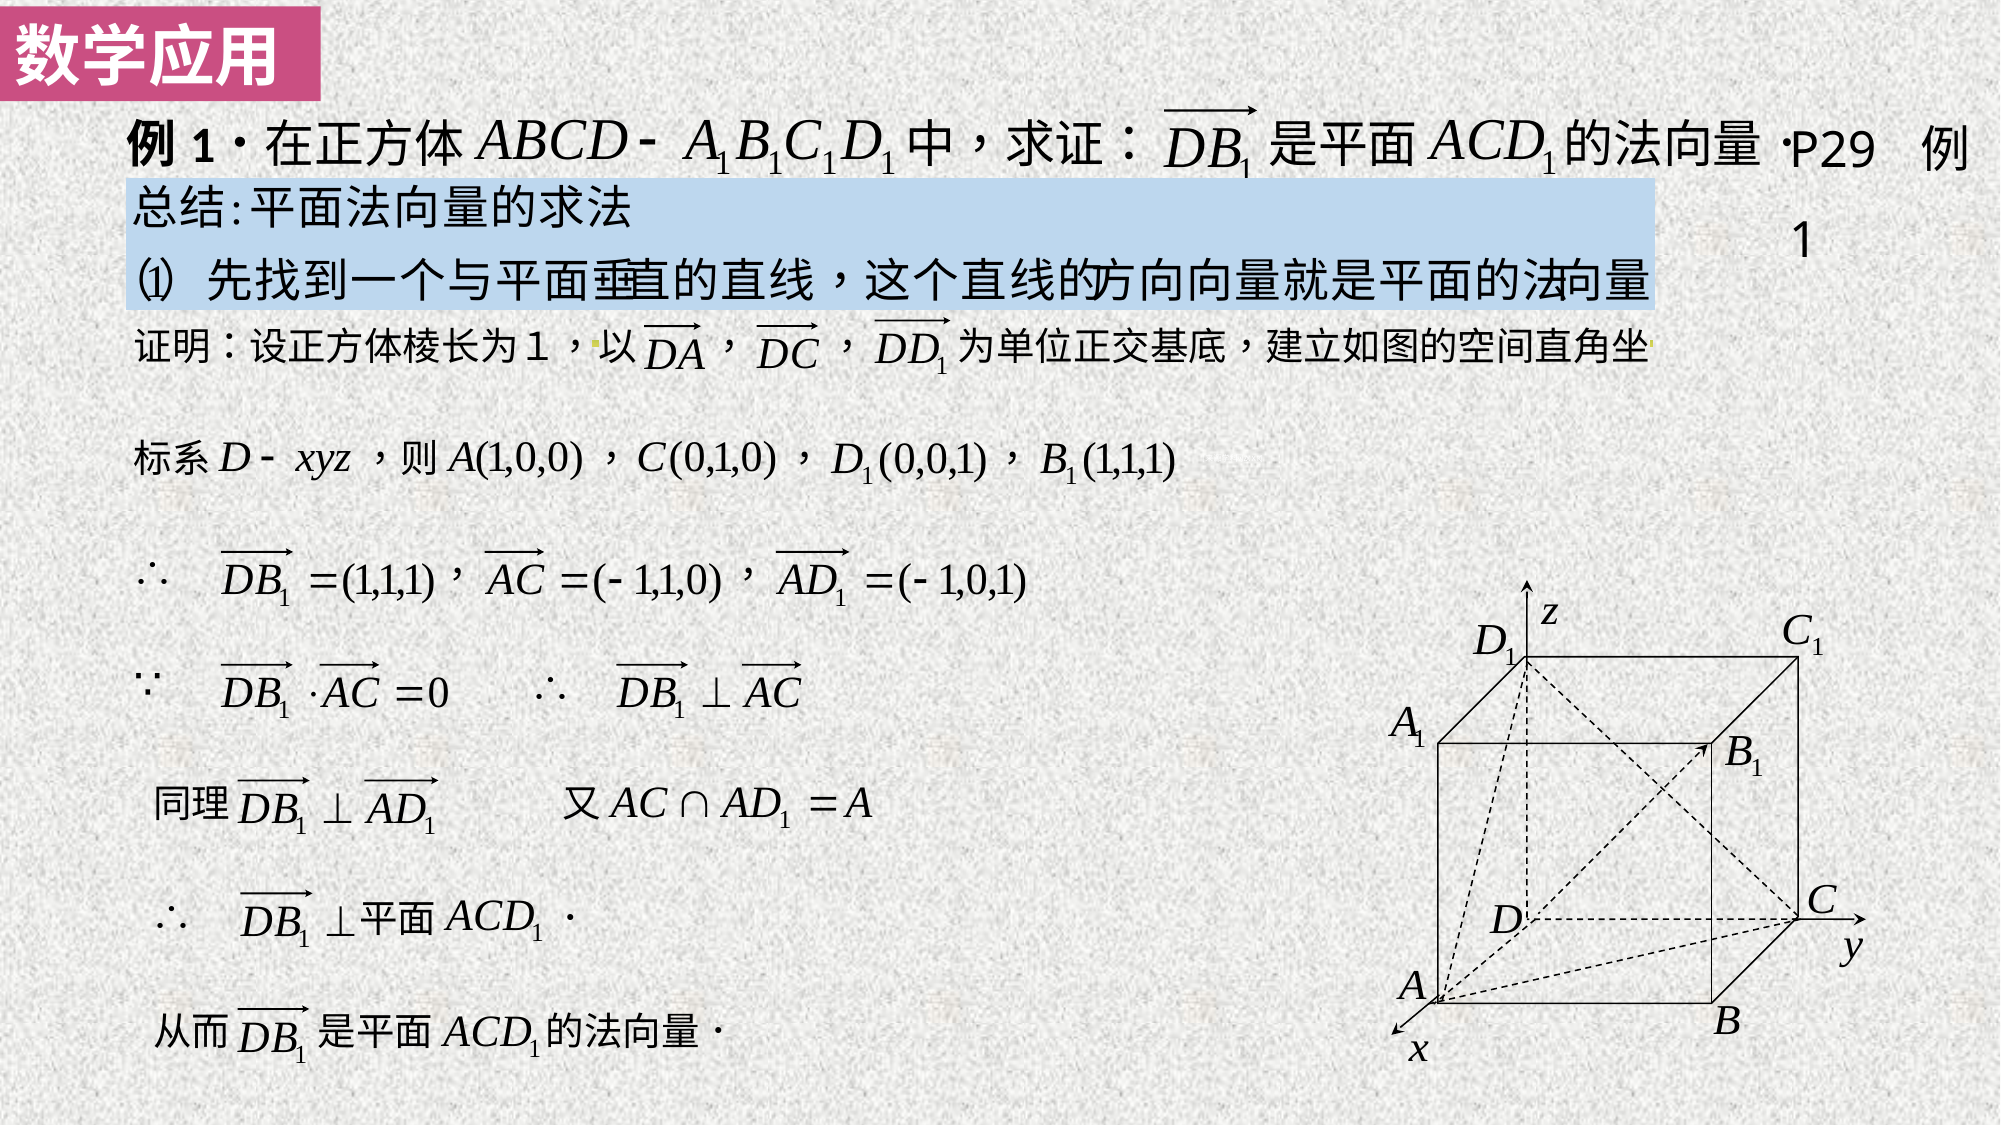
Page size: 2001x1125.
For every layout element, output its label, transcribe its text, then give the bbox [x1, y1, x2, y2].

text_box 数学应用 [0, 6, 321, 102]
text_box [1653, 579, 1874, 1072]
text_box P29 例1 [1708, 218, 1997, 276]
picture [0, 0, 2001, 1125]
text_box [126, 177, 1656, 310]
